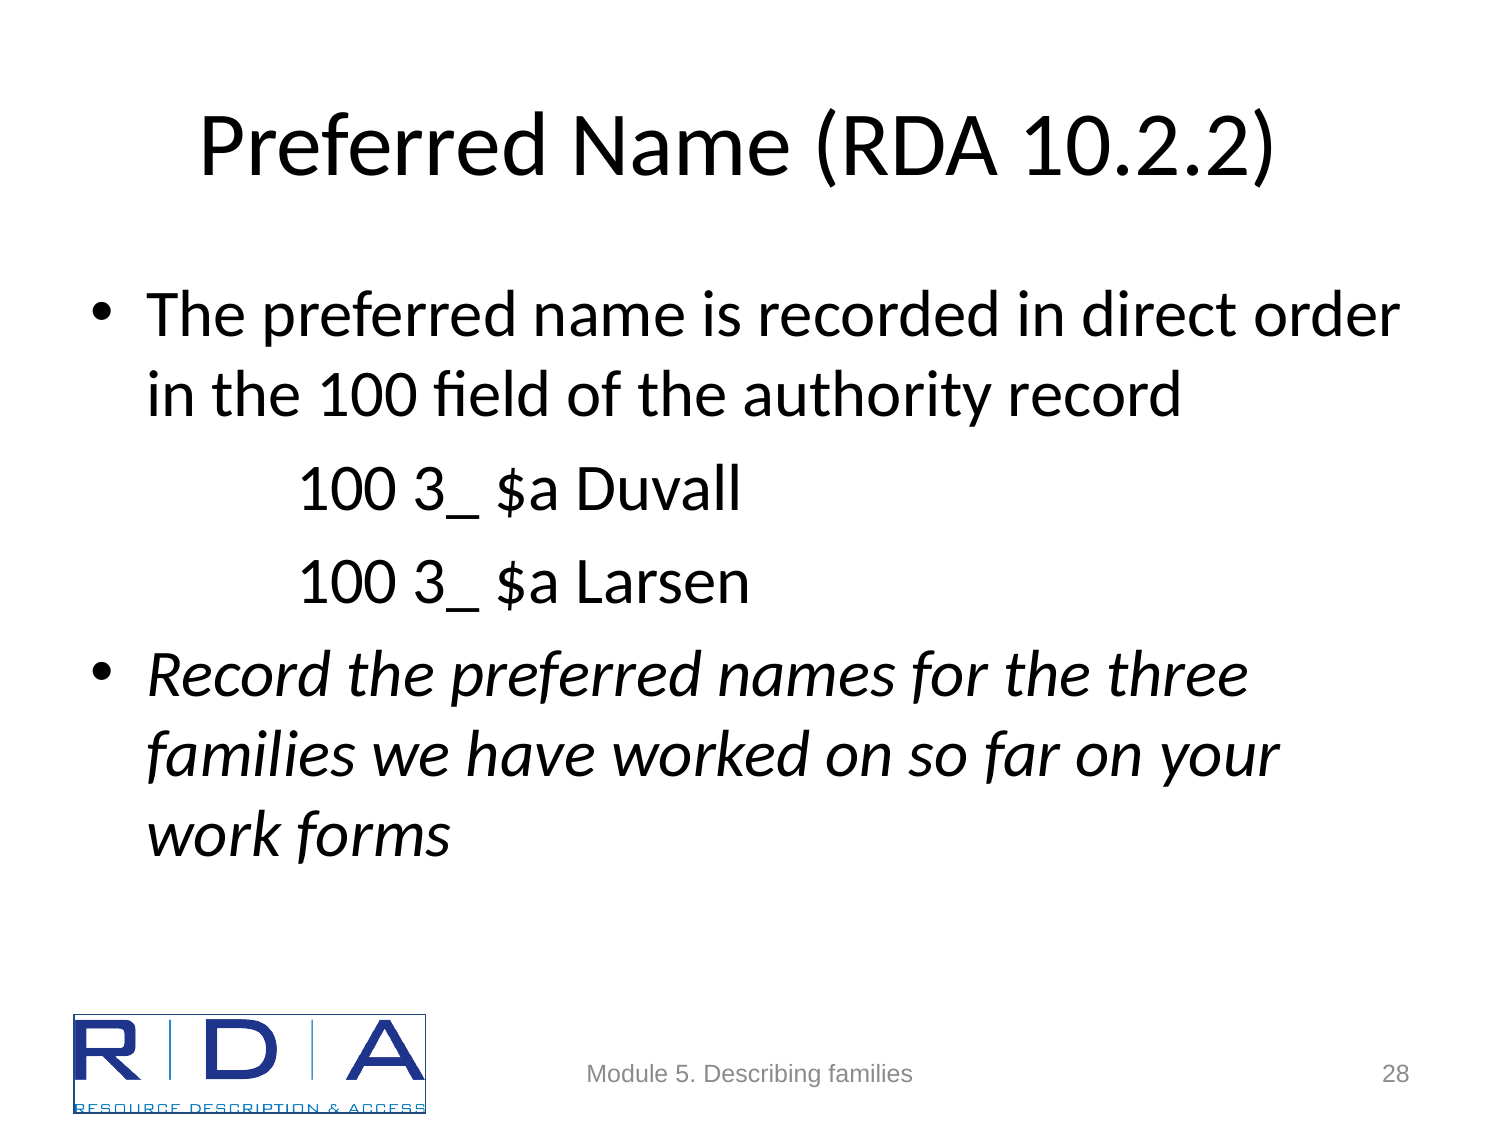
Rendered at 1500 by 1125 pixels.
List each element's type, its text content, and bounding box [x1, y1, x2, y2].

picture [75, 1015, 425, 1112]
footer Module 5. Describing families [512, 1042, 988, 1103]
slide_number 28 [1074, 1042, 1425, 1103]
list The preferred name is recorded in direct order in the 100 field of the authority record 100 3_ $a Duvall 100 3_ $a Larsen Record the preferred names for the three families we have worked on so far on your work forms [75, 262, 1425, 1005]
title Preferred Name (RDA 10.2.2) [75, 45, 1425, 233]
